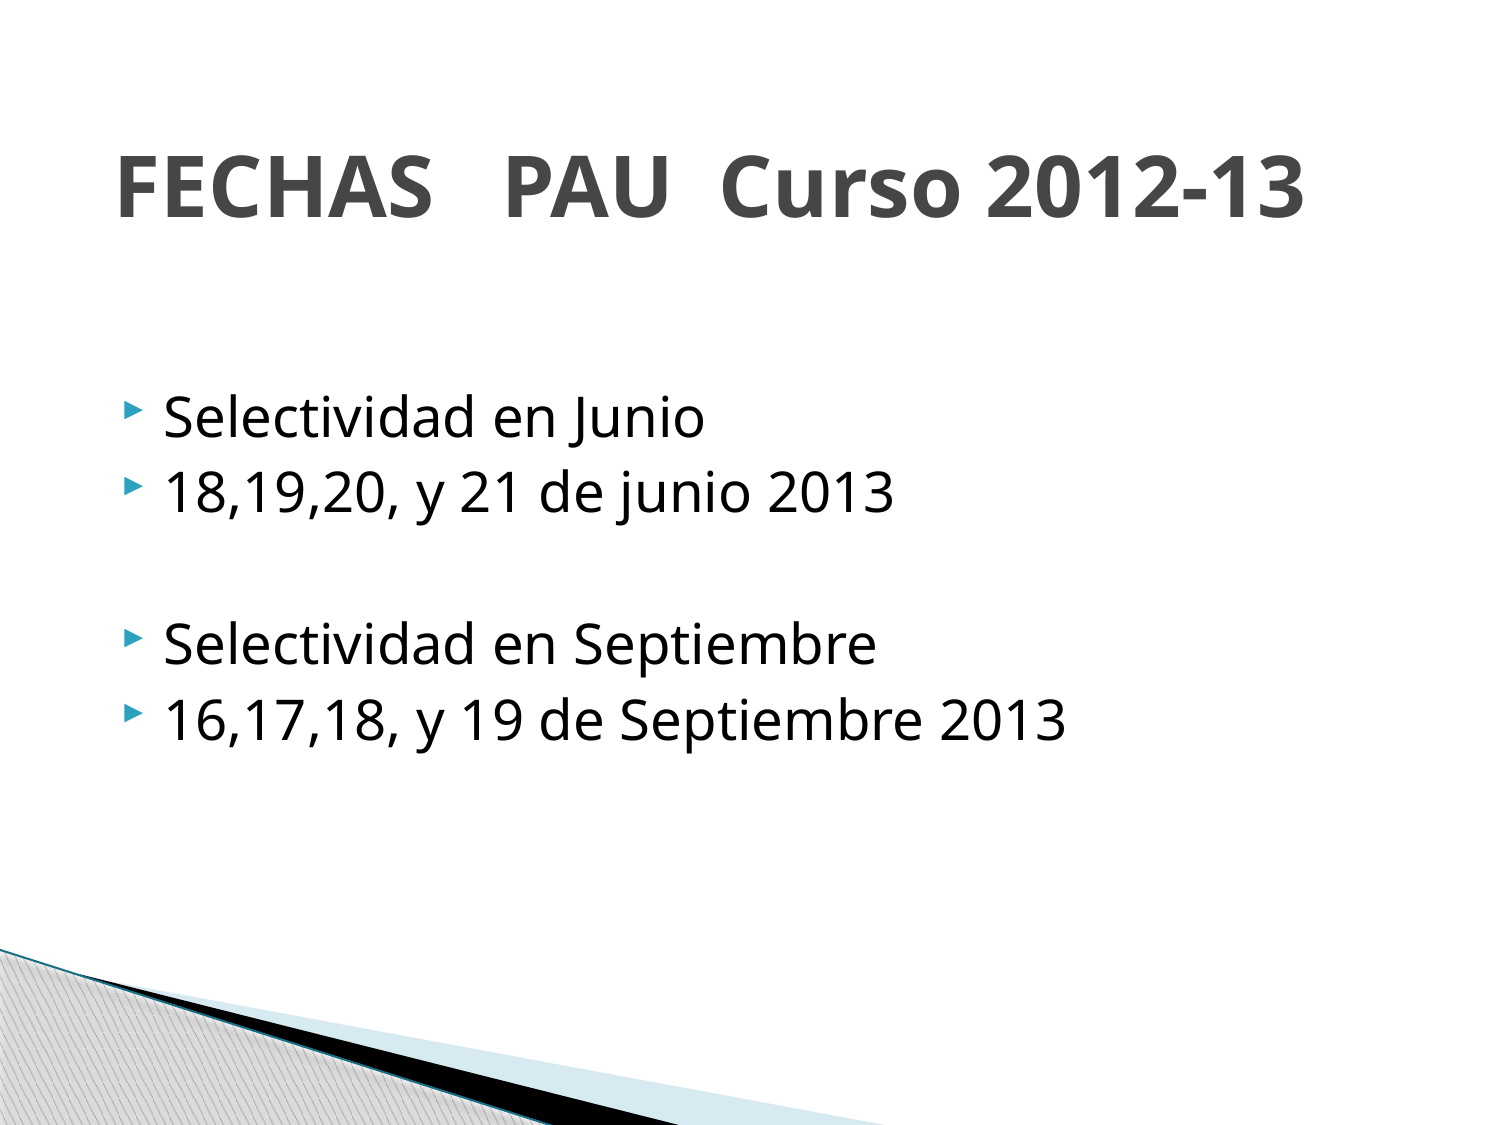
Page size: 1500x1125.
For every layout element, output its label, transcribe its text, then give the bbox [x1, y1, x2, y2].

title FECHAS PAU Curso 2012-13 [76, 90, 1427, 278]
list Selectividad en Junio 18,19,20, y 21 de junio 2013 Selectividad en Septiembre 16,17,18, y 19 de Septiembre 2013 [88, 373, 1439, 941]
